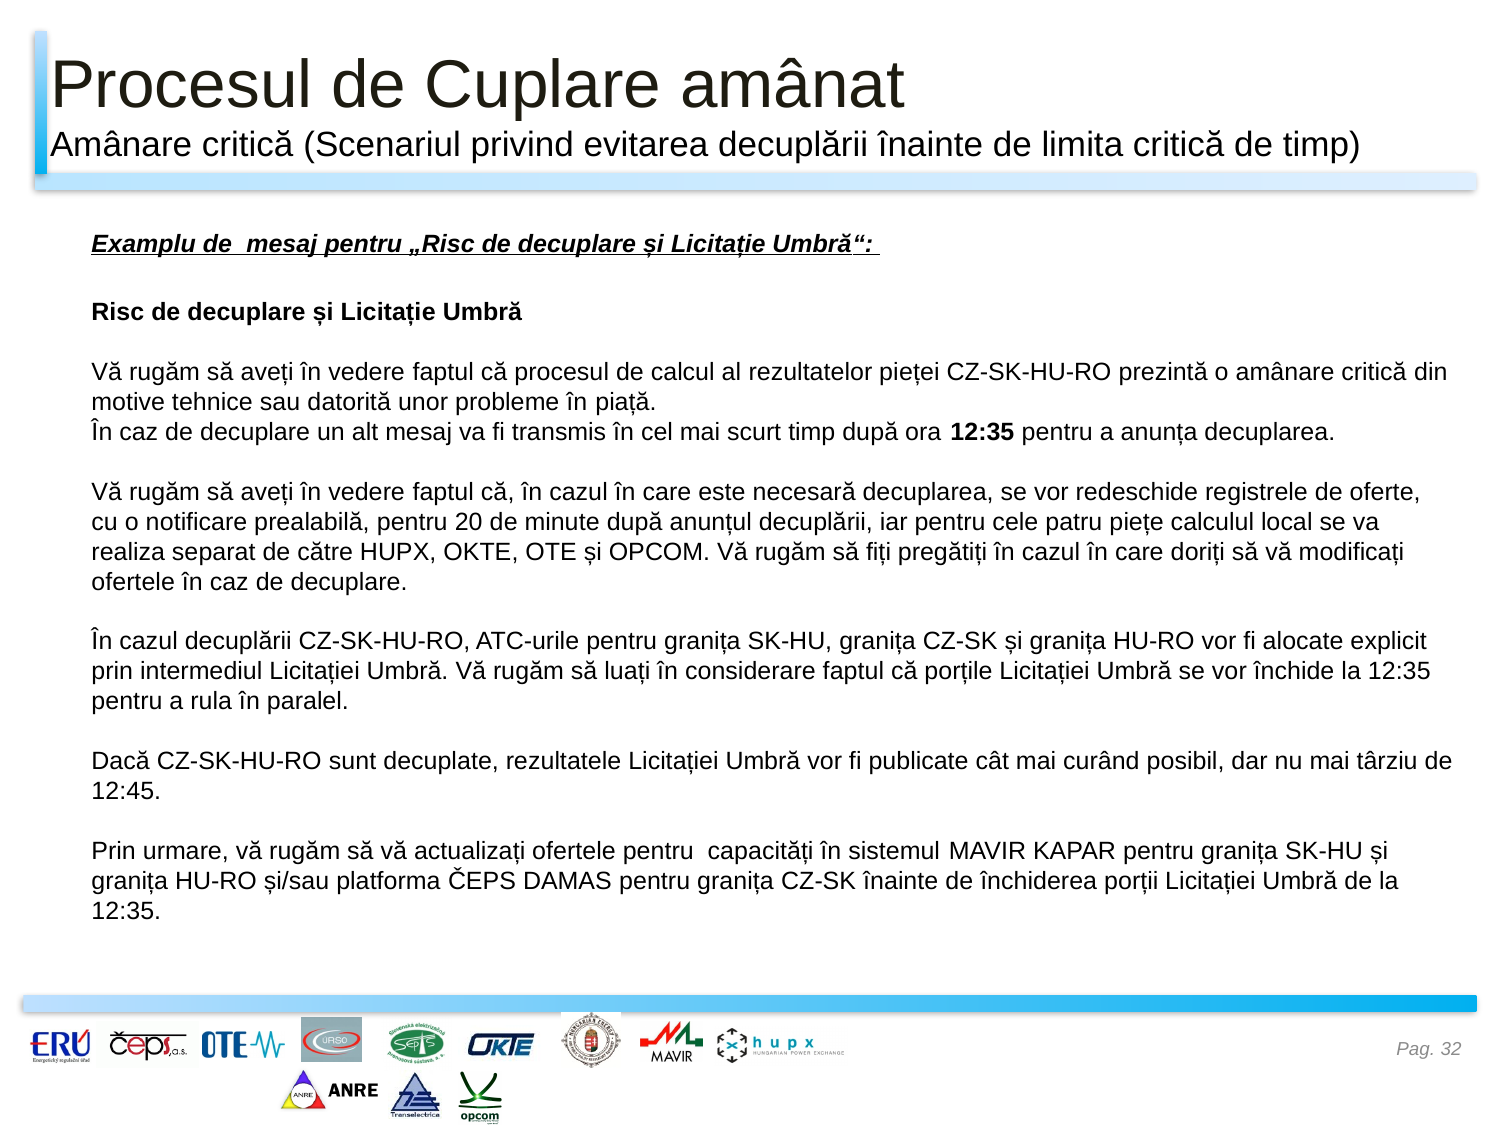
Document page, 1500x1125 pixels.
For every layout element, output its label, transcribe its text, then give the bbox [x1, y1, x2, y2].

picture [29, 1029, 92, 1064]
picture [561, 1012, 621, 1068]
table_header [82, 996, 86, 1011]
picture [640, 1021, 703, 1062]
picture [714, 1026, 848, 1066]
picture [202, 1031, 285, 1058]
picture [272, 1017, 452, 1119]
text_box Examplu de mesaj pentru „Risc de decuplare și Licitație Umbră“: Risc de decuplare și Licitație Umbră Vă rugăm să aveți în vedere faptul că procesul de calcul al rezultatelor pieței CZ-SK-HU-RO prezintă o amânare critică din motive tehnice sau datorită unor probleme în piață. În caz de decuplare un alt mesaj va fi transmis în cel mai scurt timp după ora 12:35 pentru a anunța decuplarea. Vă rugăm să aveți în vedere faptul că, în cazul în care este necesară decuplarea, se vor redeschide registrele de oferte, cu o notificare prealabilă, pentru 20 de minute după anunțul decuplării, iar pentru cele patru piețe calculul local se va realiza separat de către HUPX, OKTE, OTE și OPCOM. Vă rugăm să fiți pregătiți în cazul în care doriți să vă modificați ofertele în caz de decuplare. În cazul decuplării CZ-SK-HU-RO, ATC-urile pentru granița SK-HU, granița CZ-SK și granița HU-RO vor fi alocate explicit prin intermediul Licitației Umbră. Vă rugăm să luați în considerare faptul că porțile Licitației Umbră se vor închide la 12:35 pentru a rula în paralel. Dacă CZ-SK-HU-RO sunt decuplate, rezultatele Licitației Umbră vor fi publicate cât mai curând posibil, dar nu mai târziu de 12:45. Prin urmare, vă rugăm să vă actualizați ofertele pentru capacități în sistemul MAVIR KAPAR pentru granița SK-HU și granița HU-RO și/sau platforma ČEPS DAMAS pentru granița CZ-SK înainte de închiderea porții Licitației Umbră de la 12:35. [76, 219, 1471, 962]
picture [458, 1025, 547, 1064]
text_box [649, 996, 653, 1011]
picture [96, 1021, 199, 1068]
text_box Procesul de Cuplare amânat Amânare critică (Scenariul privind evitarea decuplării înainte de limita critică de timp) [35, 31, 1477, 172]
slide_number Pag. 32 [1312, 1018, 1477, 1079]
picture [458, 1071, 502, 1125]
